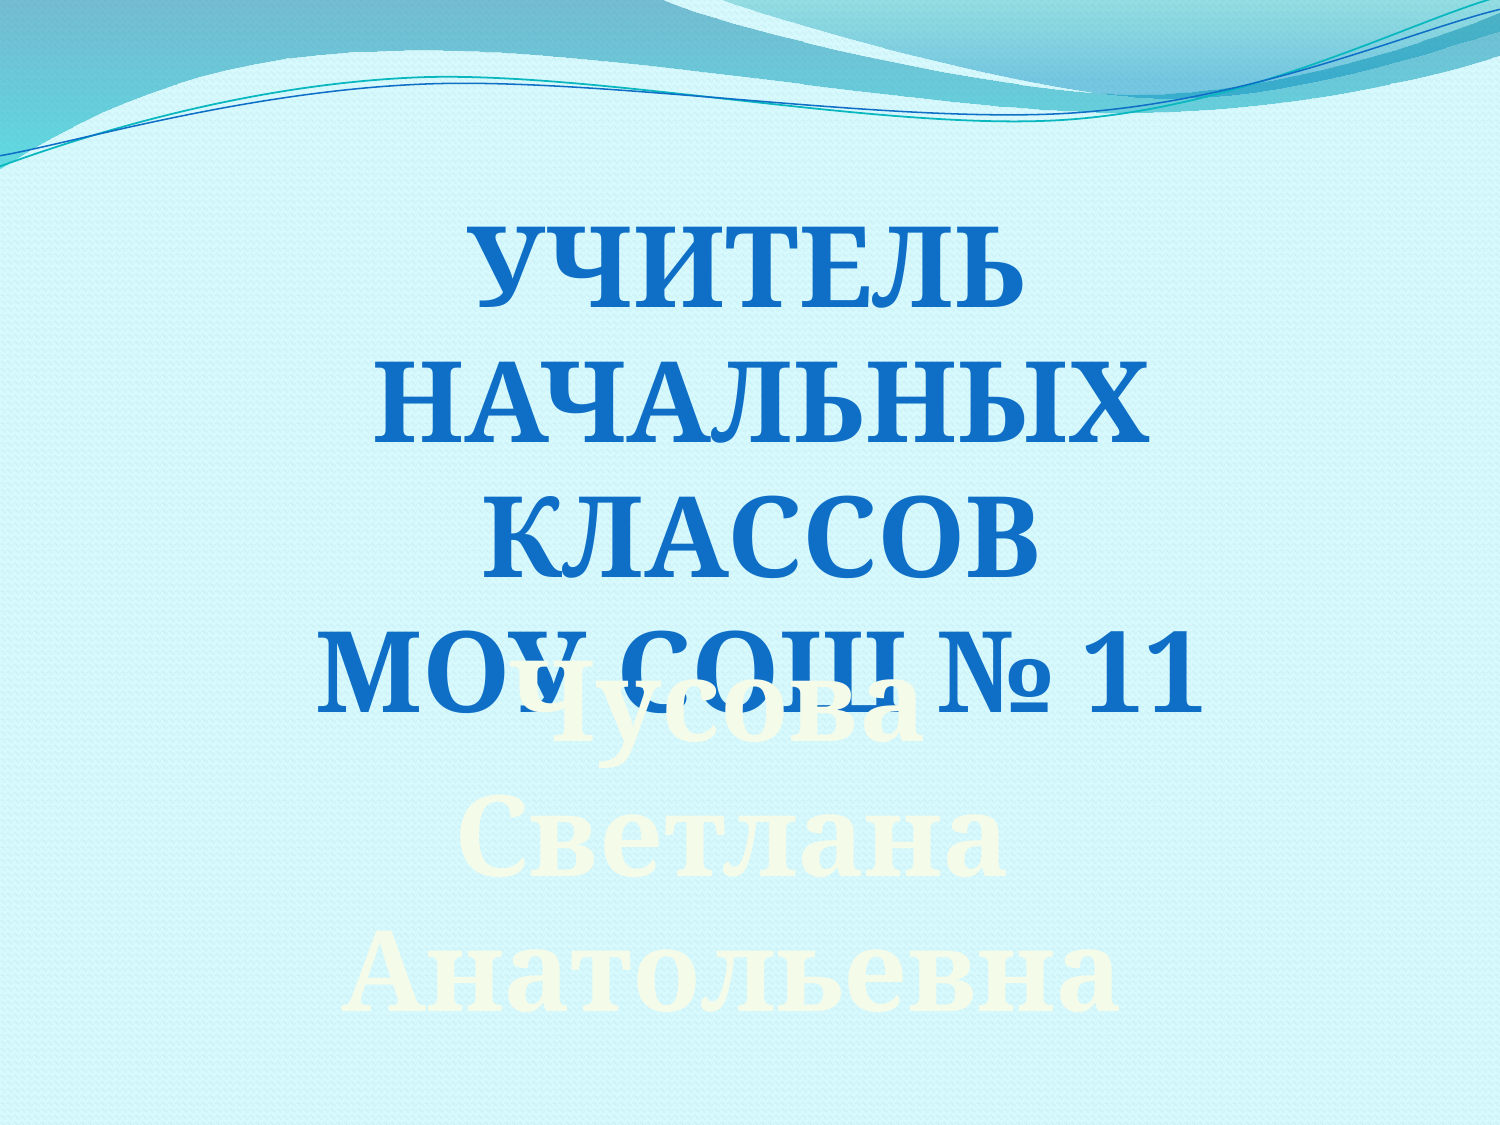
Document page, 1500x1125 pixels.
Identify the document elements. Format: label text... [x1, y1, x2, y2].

text_box Учитель начальных классов Моу сош № 11 [70, 187, 1454, 743]
text_box Чусова Светлана Анатольевна [35, 621, 1430, 1041]
